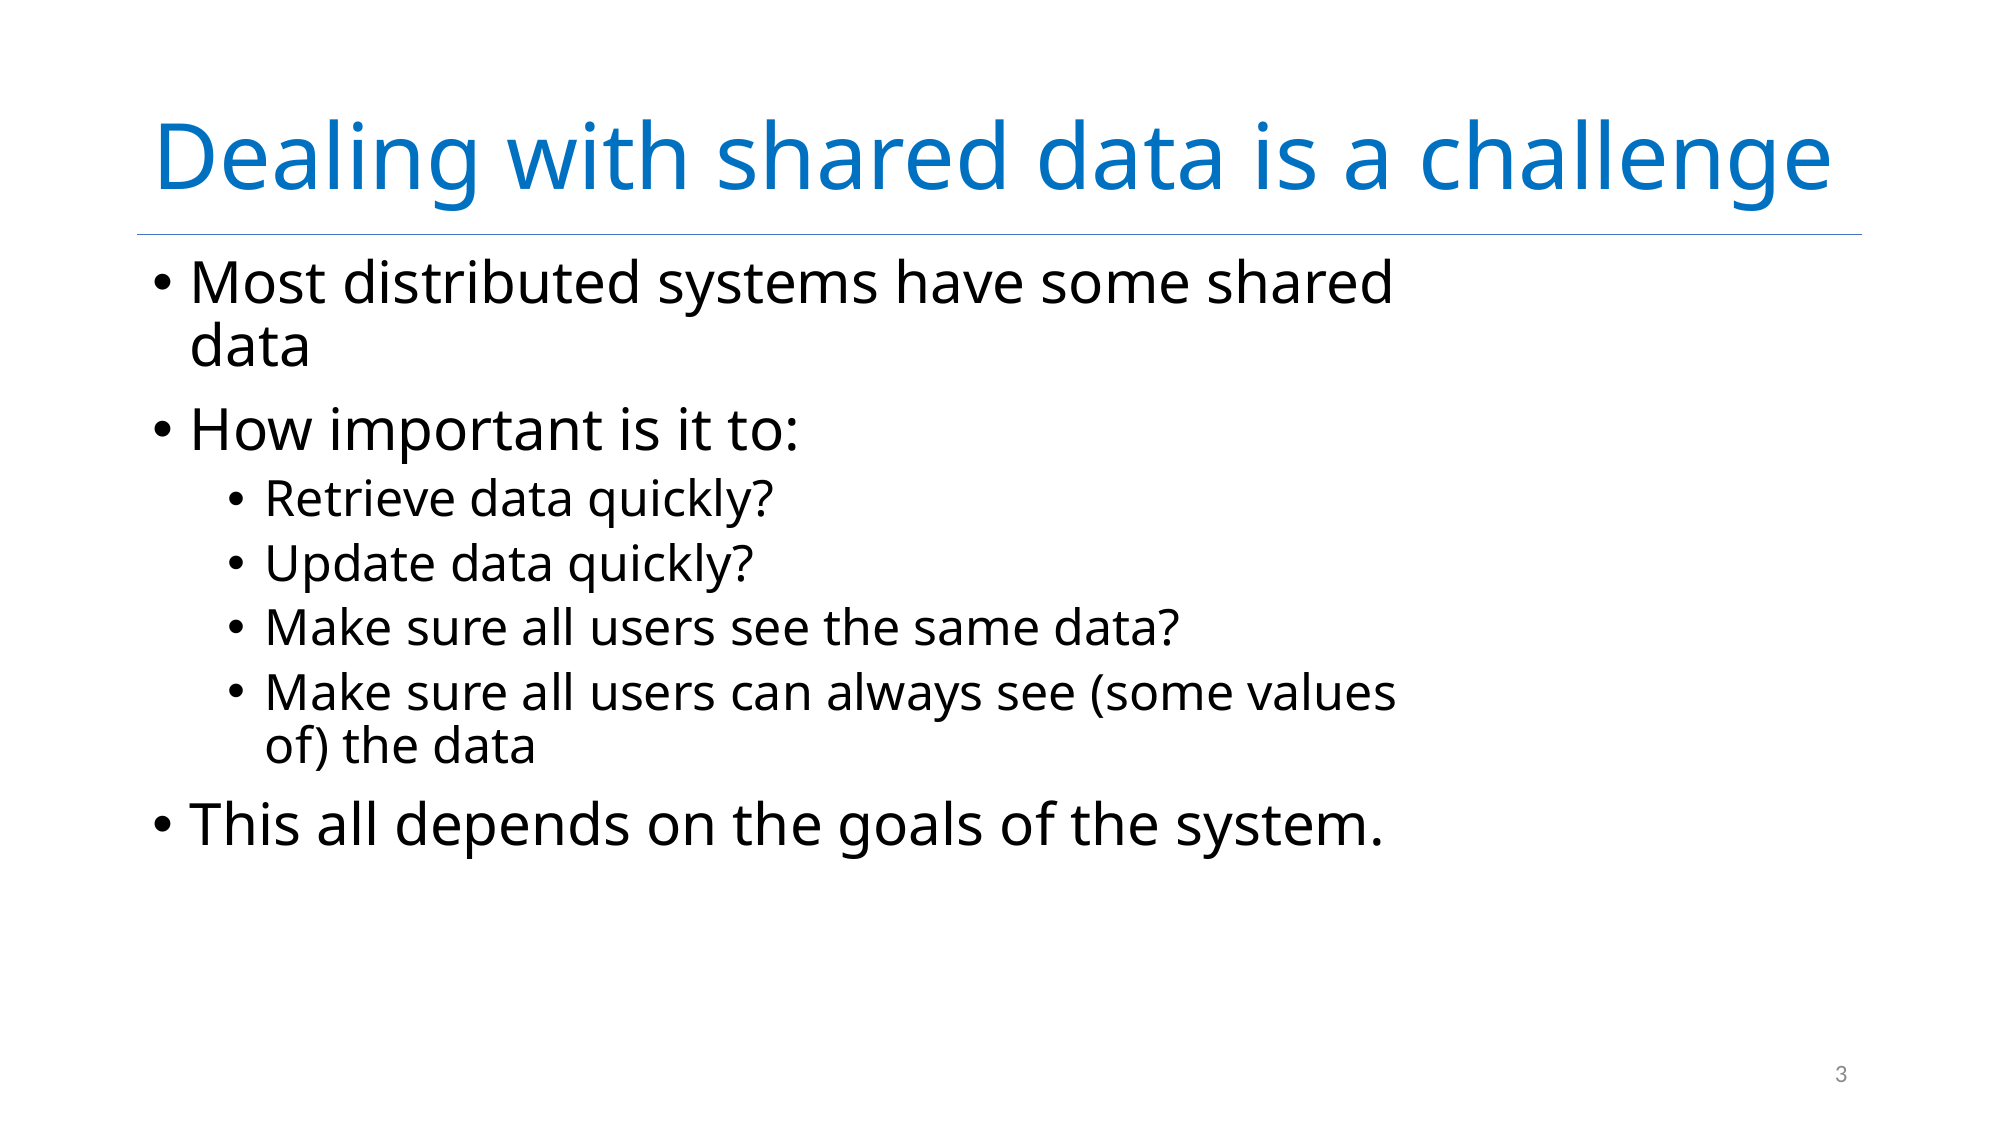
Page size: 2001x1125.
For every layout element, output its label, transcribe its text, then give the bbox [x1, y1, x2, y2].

title Dealing with shared data is a challenge [137, 0, 1863, 218]
slide_number 3 [1412, 1042, 1863, 1103]
list Most distributed systems have some shared data How important is it to: Retrieve data quickly? Update data quickly? Make sure all users see the same data? Make sure all users can always see (some values of) the data This all depends on the goals of the system. [137, 246, 1432, 960]
